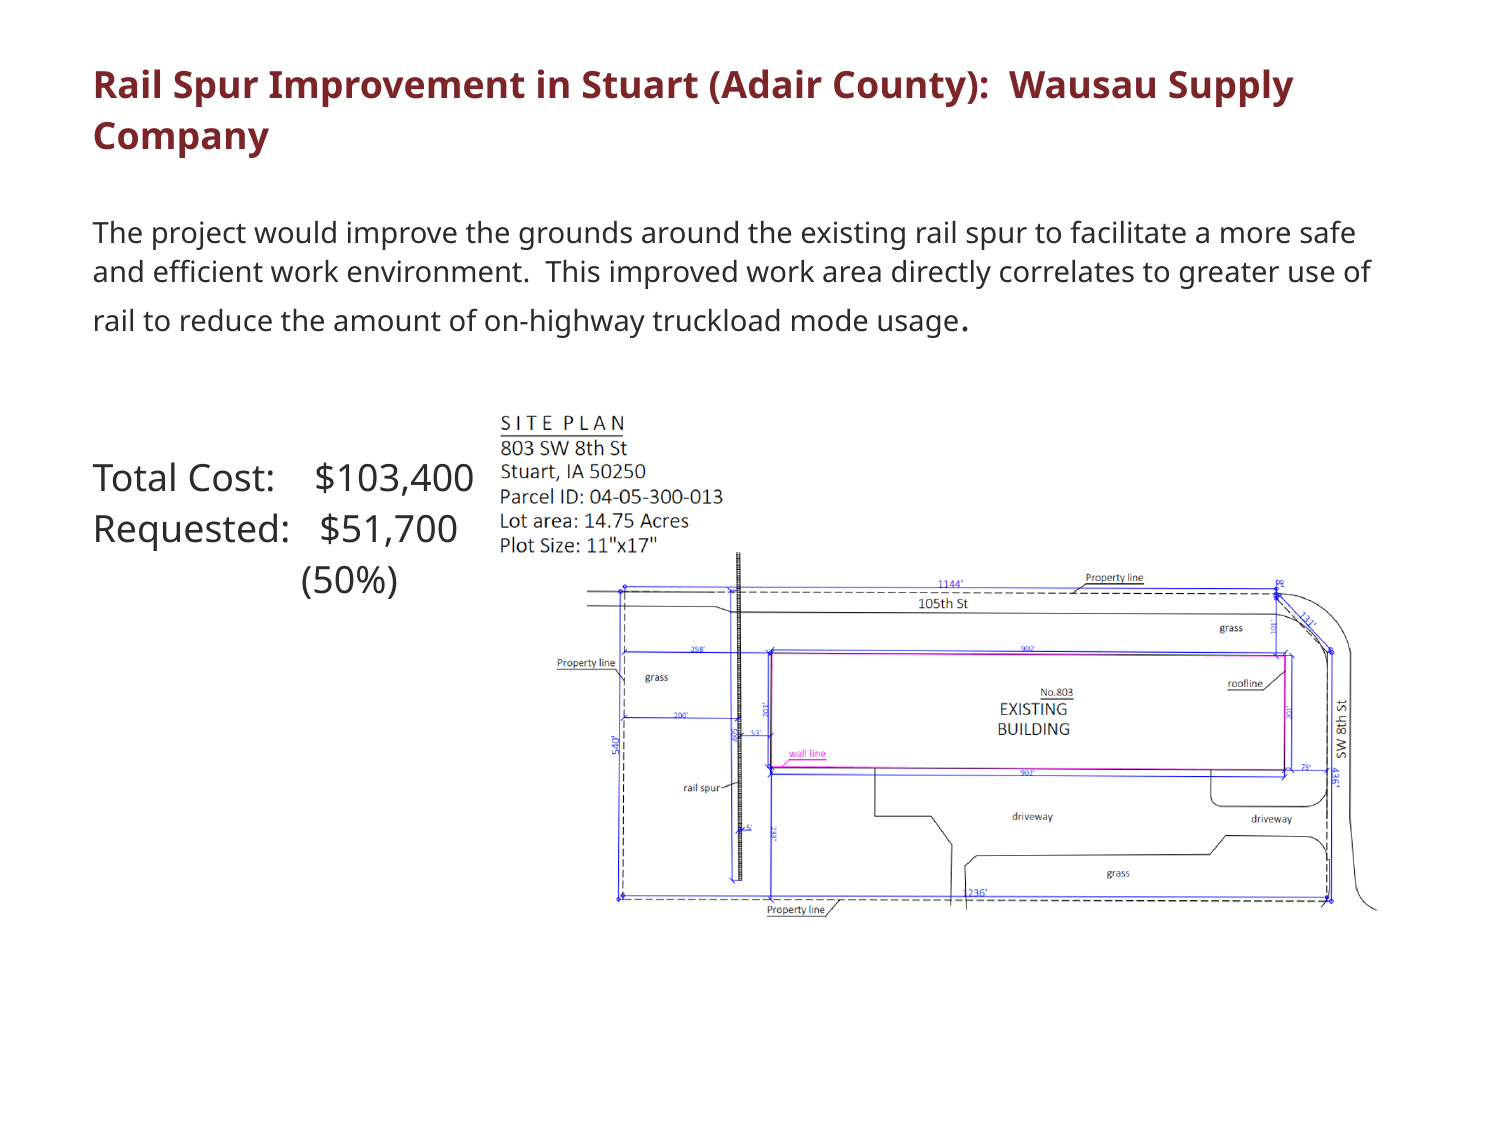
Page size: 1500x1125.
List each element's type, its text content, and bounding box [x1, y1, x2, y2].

picture [483, 394, 1412, 935]
text_box Rail Spur Improvement in Stuart (Adair County): Wausau Supply Company The project would improve the grounds around the existing rail spur to facilitate a more safe and efficient work environment. This improved work area directly correlates to greater use of rail to reduce the amount of on-highway truckload mode usage. Total Cost: $103,400 Requested: $51,700 (50%) [77, 51, 1423, 874]
